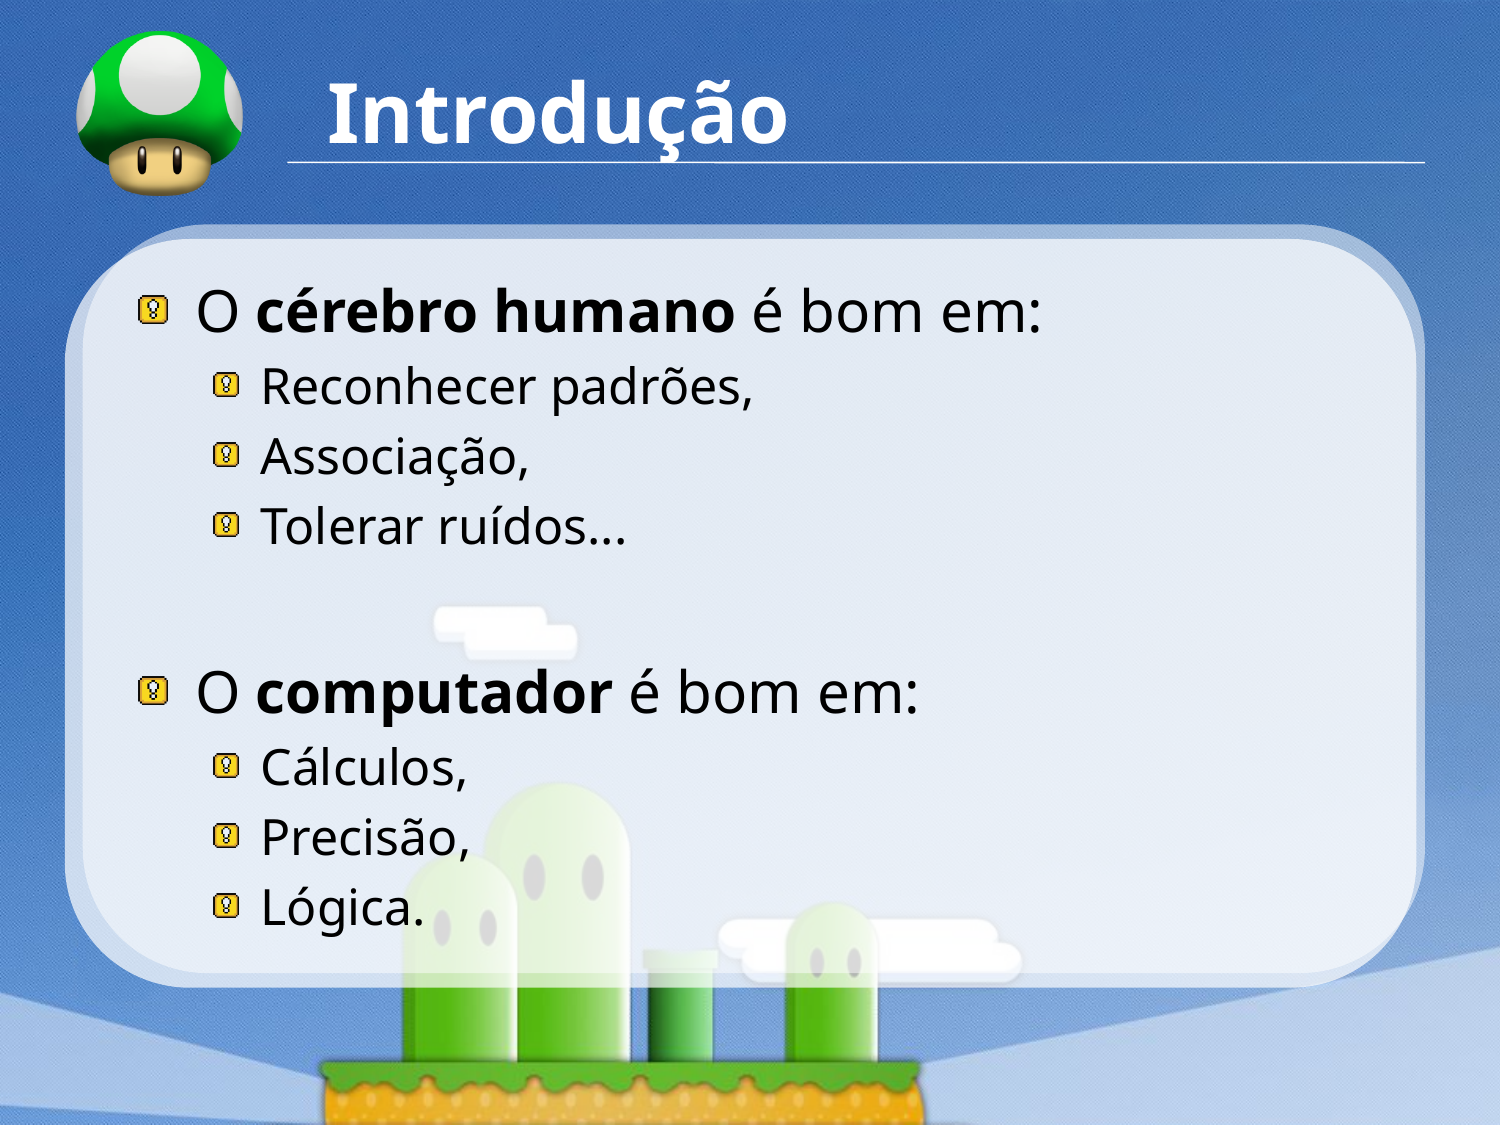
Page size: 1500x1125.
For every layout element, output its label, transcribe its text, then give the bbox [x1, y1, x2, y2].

list O cérebro humano é bom em: Reconhecer padrões, Associação, Tolerar ruídos... O computador é bom em: Cálculos, Precisão, Lógica. [123, 267, 1365, 941]
title Introdução [312, 37, 1426, 183]
picture [0, 0, 1500, 1125]
